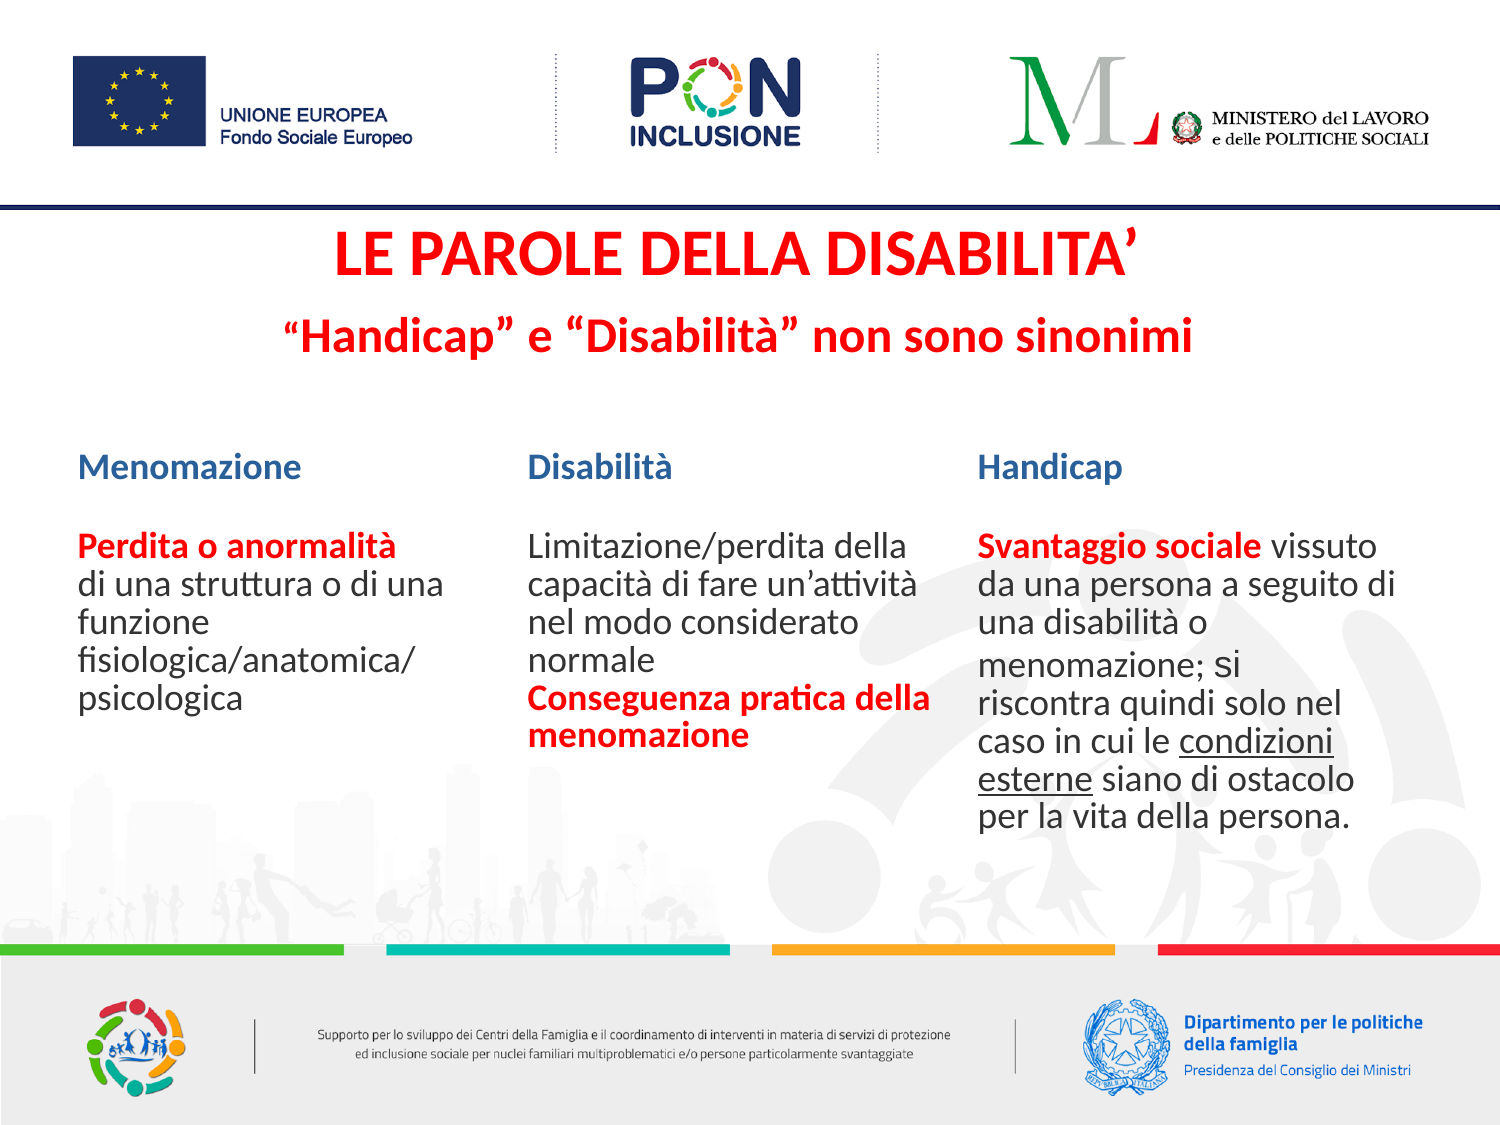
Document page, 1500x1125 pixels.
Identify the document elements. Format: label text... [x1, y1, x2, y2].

picture [0, 0, 1500, 1125]
table_header Disabilità Limitazione/perdita della capacità di fare un’attività nel modo considerato normale Conseguenza pratica della menomazione [513, 444, 963, 954]
table_header Handicap Svantaggio sociale vissuto da una persona a seguito di una disabilità o menomazione; si riscontra quindi solo nel caso in cui le condizioni esterne siano di ostacolo per la vita della persona. [963, 444, 1413, 954]
text_box “Handicap” e “Disabilità” non sono sinonimi [224, 295, 1252, 444]
text_box LE PAROLE DELLA DISABILITA’ [62, 240, 1413, 267]
table_header Menomazione Perdita o anormalità di una struttura o di una funzione fisiologica/anatomica/ psicologica [63, 444, 513, 954]
